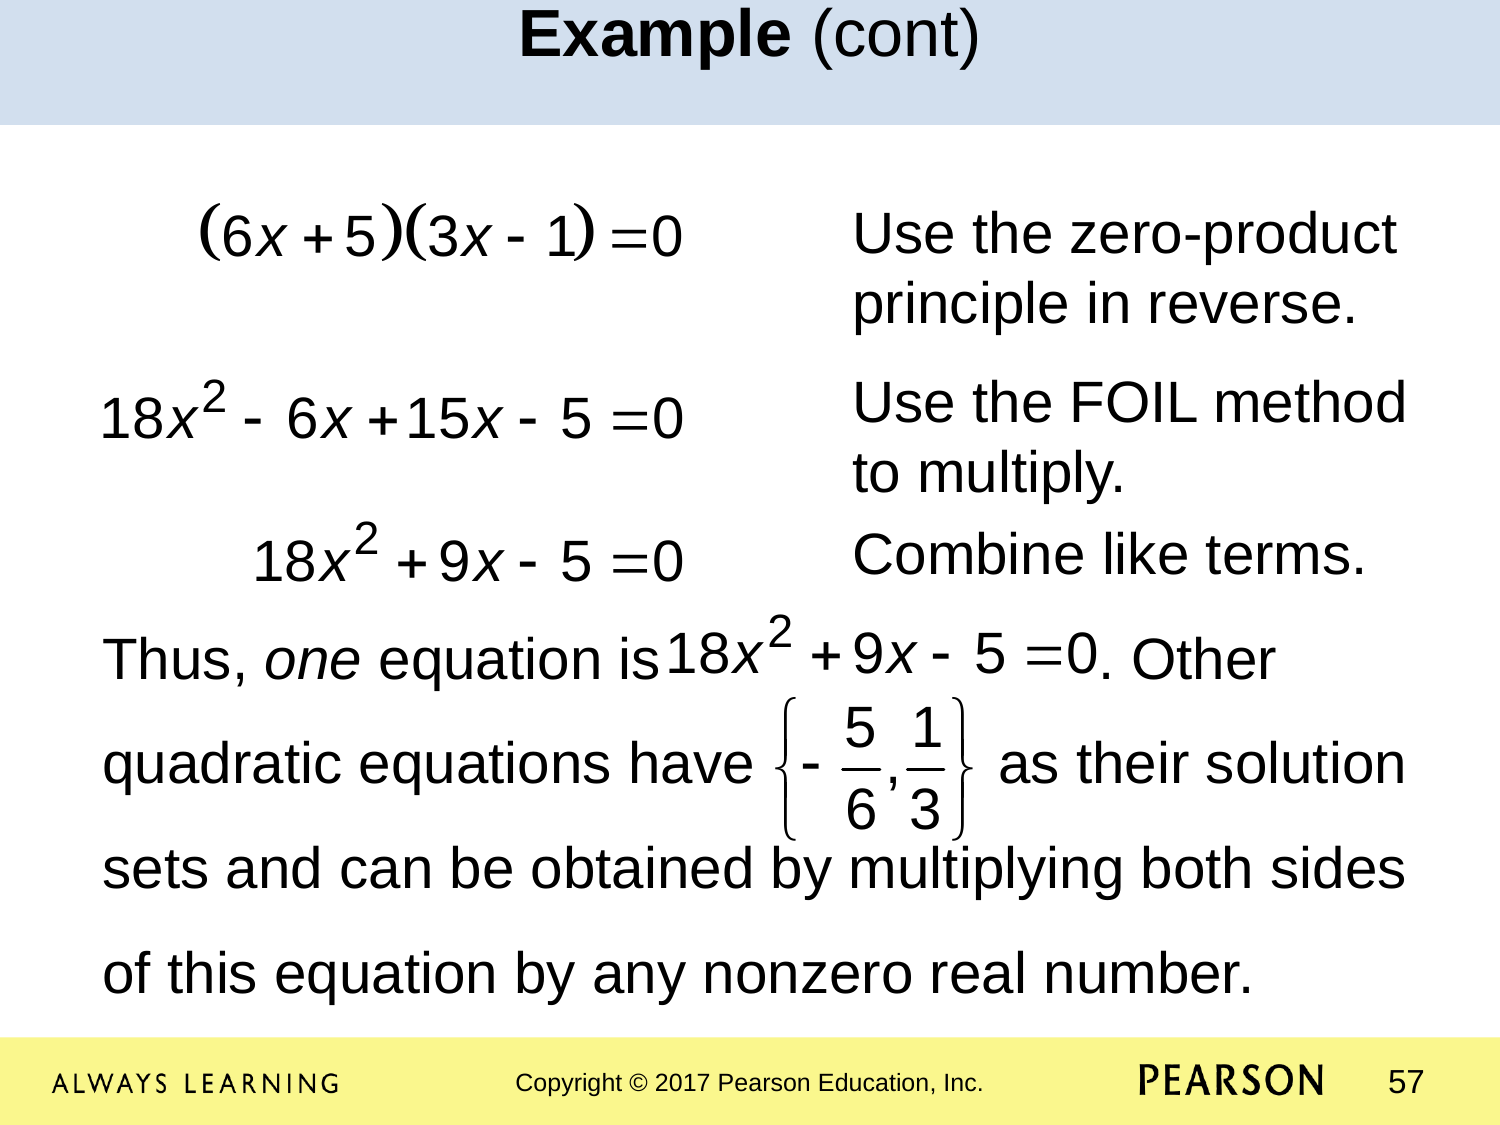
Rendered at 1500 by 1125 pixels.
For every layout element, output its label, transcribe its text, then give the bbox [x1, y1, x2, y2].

list Use the zero-product principle in reverse. Use the FOIL method to multiply. Combine like terms. Thus, one equation is . Other quadratic equations have as their solution sets and can be obtained by multiplying both sides of this equation by any nonzero real number. [87, 187, 1440, 1000]
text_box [196, 199, 687, 284]
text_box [253, 512, 688, 588]
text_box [101, 369, 688, 445]
picture [1137, 1062, 1325, 1097]
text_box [667, 604, 1102, 681]
picture [51, 1072, 338, 1094]
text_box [767, 691, 981, 847]
